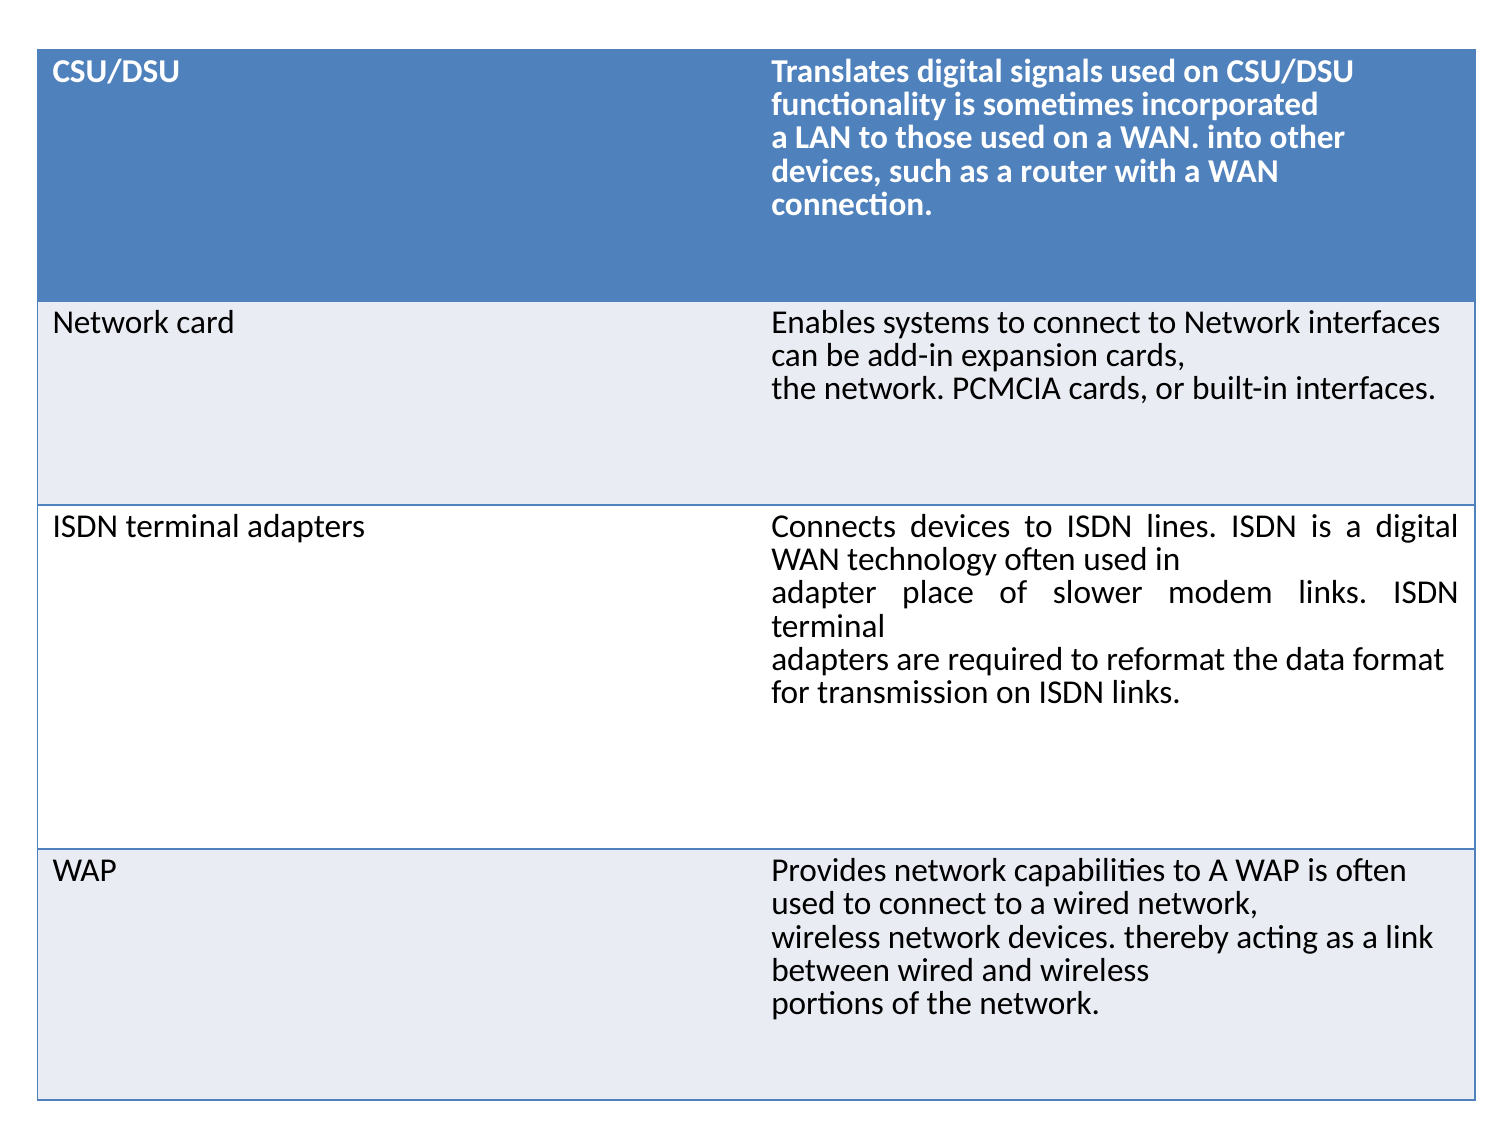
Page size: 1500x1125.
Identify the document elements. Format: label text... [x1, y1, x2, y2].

table_cell Provides network capabilities to A WAP is often used to connect to a wired network, wireless network devices. thereby acting as a link between wired and wireless portions of the network. [756, 850, 1474, 1099]
table_cell Enables systems to connect to Network interfaces can be add-in expansion cards, the network. PCMCIA cards, or built-in interfaces. [756, 302, 1474, 504]
table_header CSU/DSU [38, 51, 756, 300]
table_cell WAP [38, 850, 756, 1099]
table_cell Connects devices to ISDN lines. ISDN is a digital WAN technology often used in adapter place of slower modem links. ISDN terminal adapters are required to reformat the data format for transmission on ISDN links. [756, 506, 1474, 848]
table_cell ISDN terminal adapters [38, 506, 756, 848]
table_header Translates digital signals used on CSU/DSU functionality is sometimes incorporated a LAN to those used on a WAN. into other devices, such as a router with a WAN connection. [756, 51, 1474, 300]
table_cell Network card [38, 302, 756, 504]
